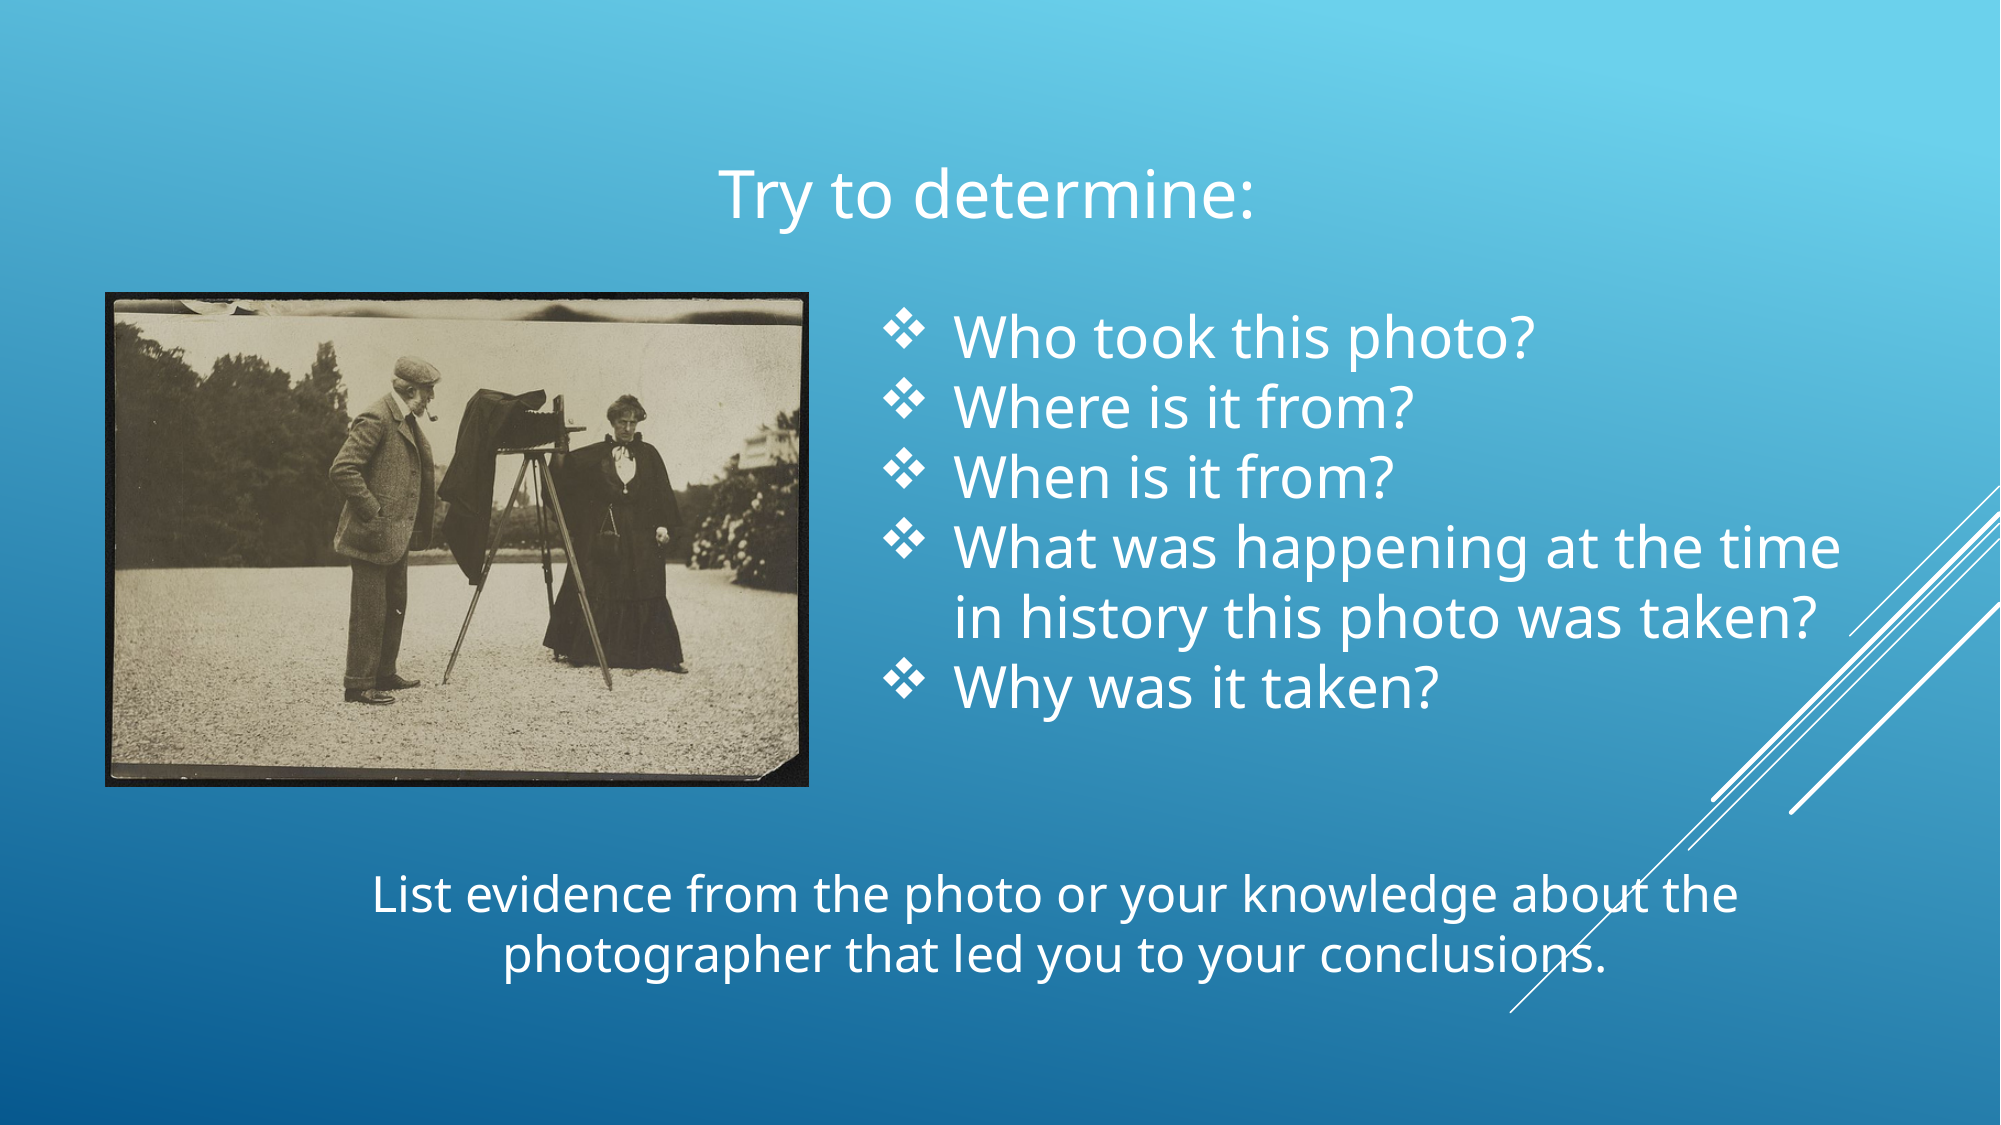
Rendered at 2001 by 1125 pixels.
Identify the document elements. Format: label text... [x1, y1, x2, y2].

text_box Who took this photo? Where is it from? When is it from? What was happening at the time in history this photo was taken? Why was it taken? [863, 292, 1865, 728]
picture [104, 292, 809, 787]
text_box Try to determine: [703, 144, 1273, 240]
text_box List evidence from the photo or your knowledge about the photographer that led you to your conclusions. [246, 855, 1865, 990]
